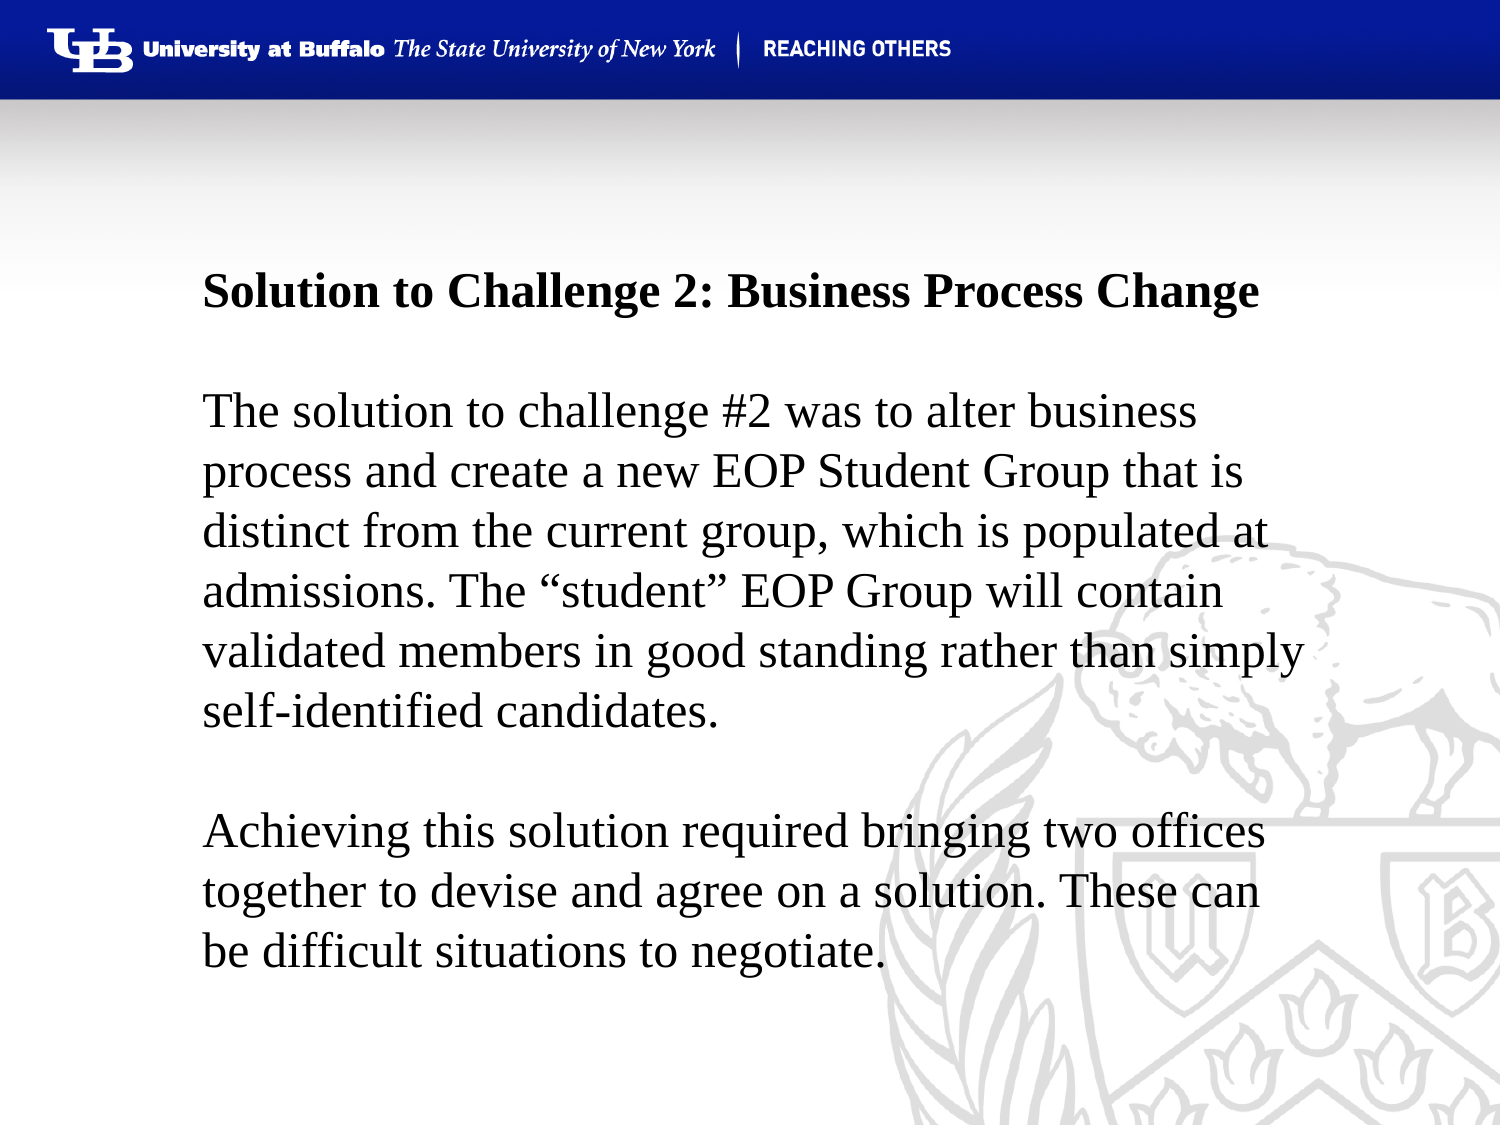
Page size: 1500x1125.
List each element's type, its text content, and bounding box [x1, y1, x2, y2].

text_box Solution to Challenge 2: Business Process Change The solution to challenge #2 was to alter business process and create a new EOP Student Group that is distinct from the current group, which is populated at admissions. The “student” EOP Group will contain validated members in good standing rather than simply self-identified candidates. Achieving this solution required bringing two offices together to devise and agree on a solution. These can be difficult situations to negotiate. [187, 249, 1325, 1045]
picture [0, 0, 1500, 1125]
